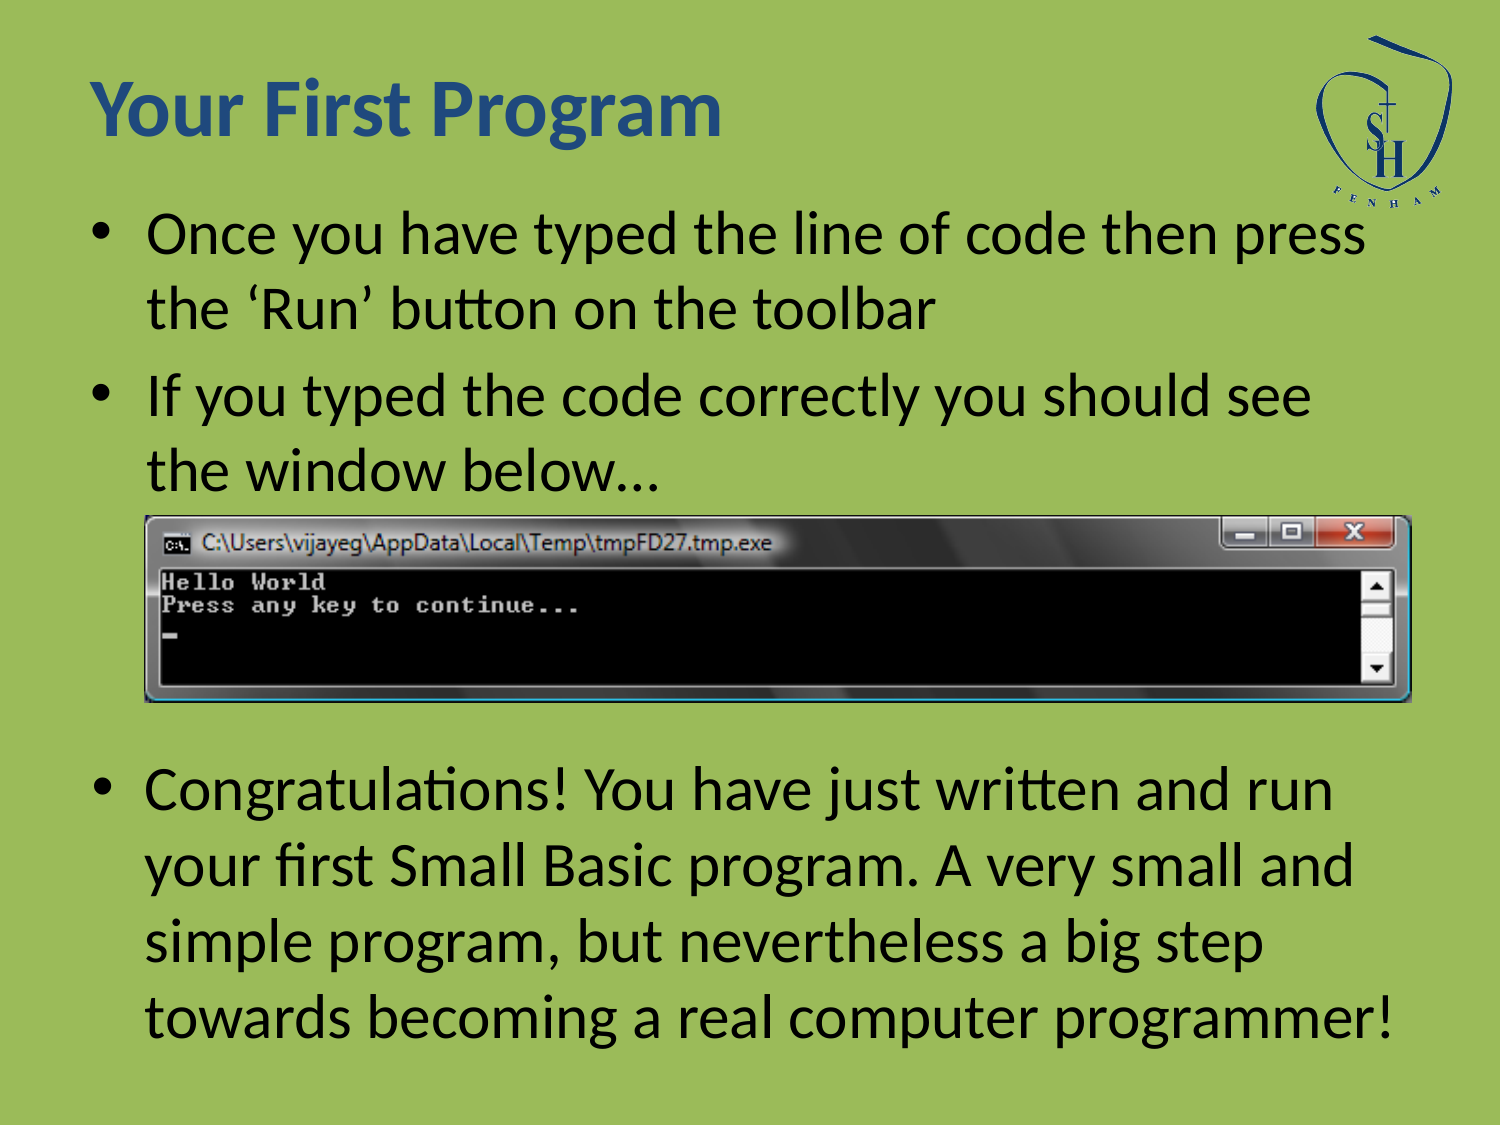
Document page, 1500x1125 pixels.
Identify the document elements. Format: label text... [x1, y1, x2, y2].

title Your First Program [75, 45, 1306, 161]
picture [144, 514, 1412, 703]
text_box Congratulations! You have just written and run your first Small Basic program. A very small and simple program, but nevertheless a big step towards becoming a real computer programmer! [76, 739, 1427, 1118]
list Once you have typed the line of code then press the ‘Run’ button on the toolbar If you typed the code correctly you should see the window below… [75, 184, 1425, 528]
